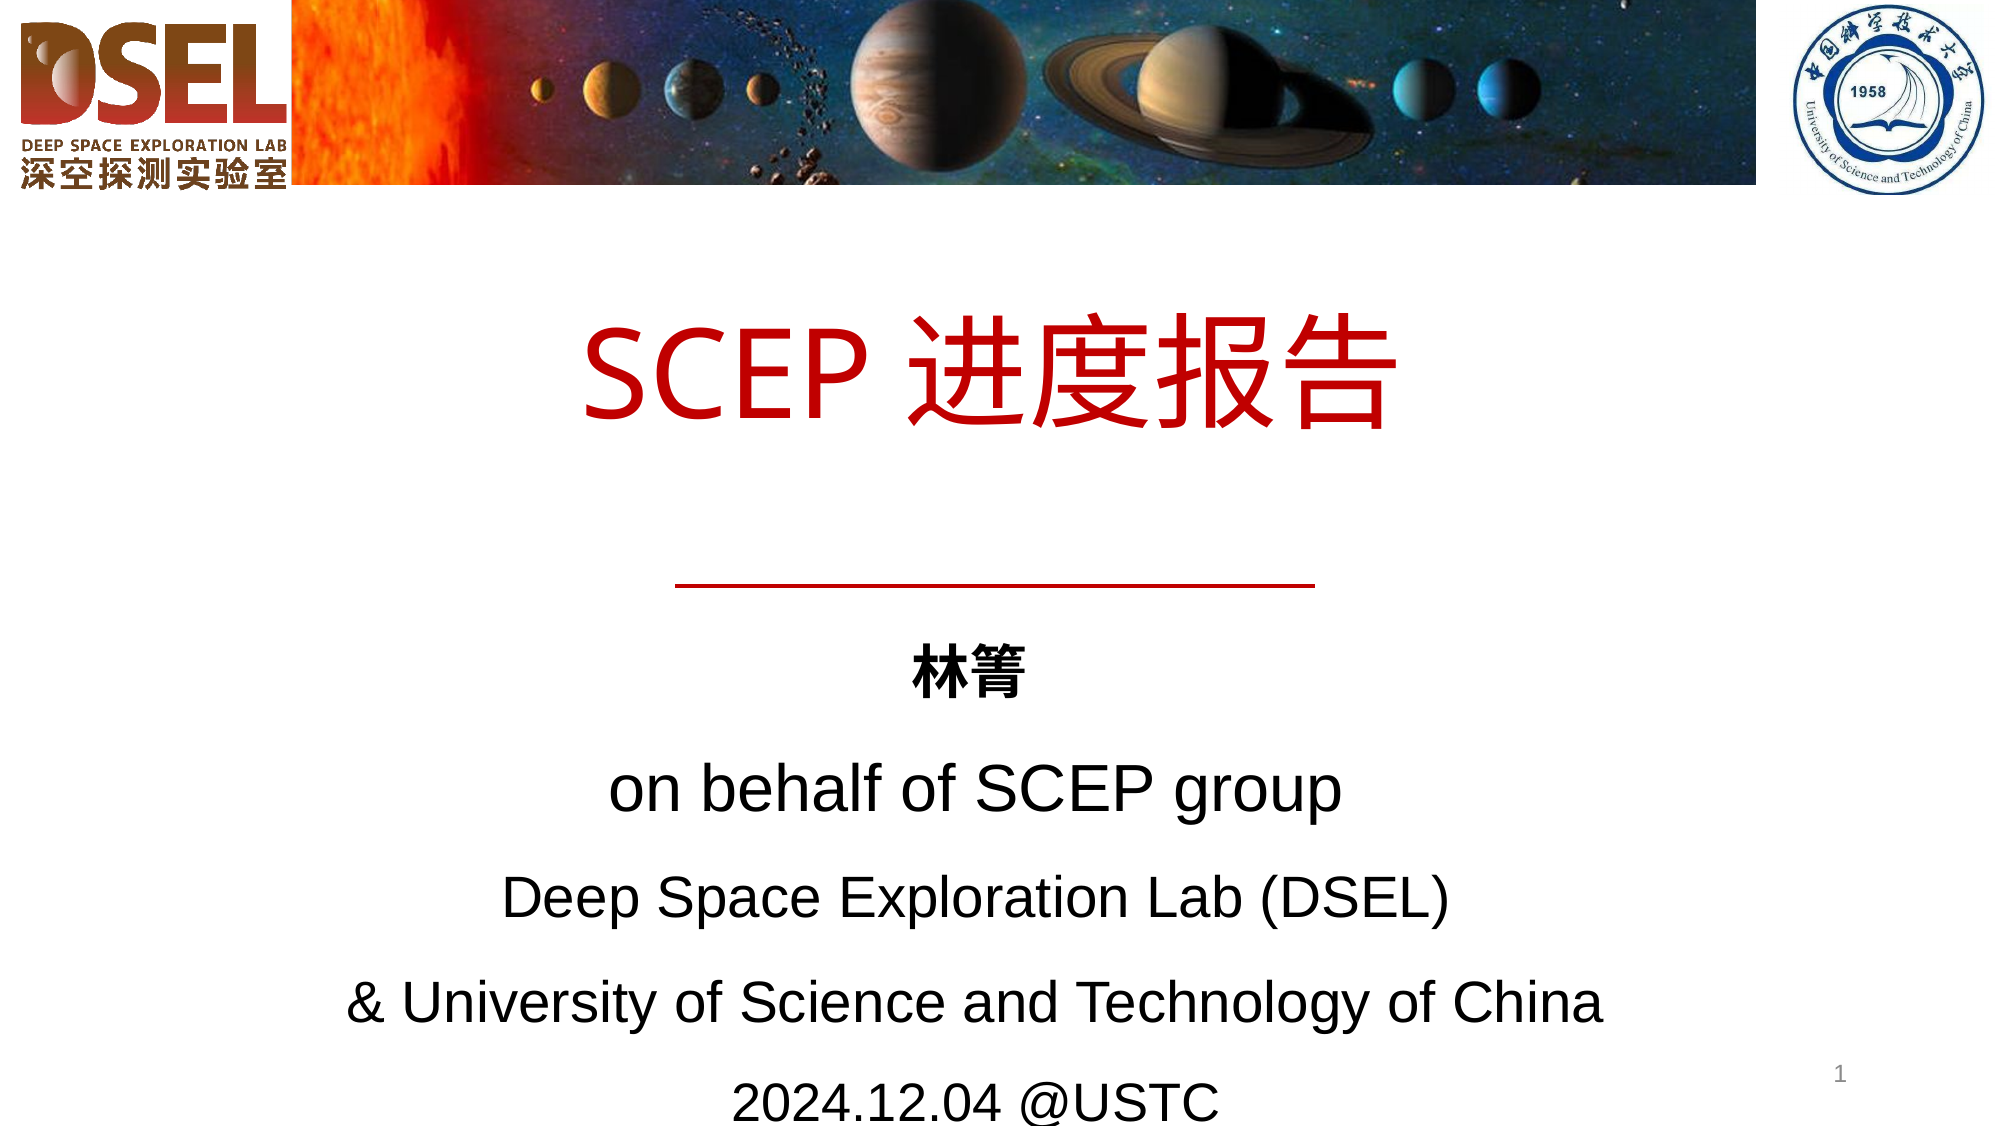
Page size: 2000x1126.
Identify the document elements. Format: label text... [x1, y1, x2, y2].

slide_number 1 [1412, 1042, 1863, 1103]
text_box SCEP进度报告 [15, 285, 1969, 451]
picture [1779, 4, 1995, 195]
text_box 林箐 on behalf of SCEP group Deep Space Exploration Lab (DSEL) & University of Science and Technology of China 2024.12.04 @USTC [291, 592, 1662, 1126]
picture [15, 0, 1756, 197]
